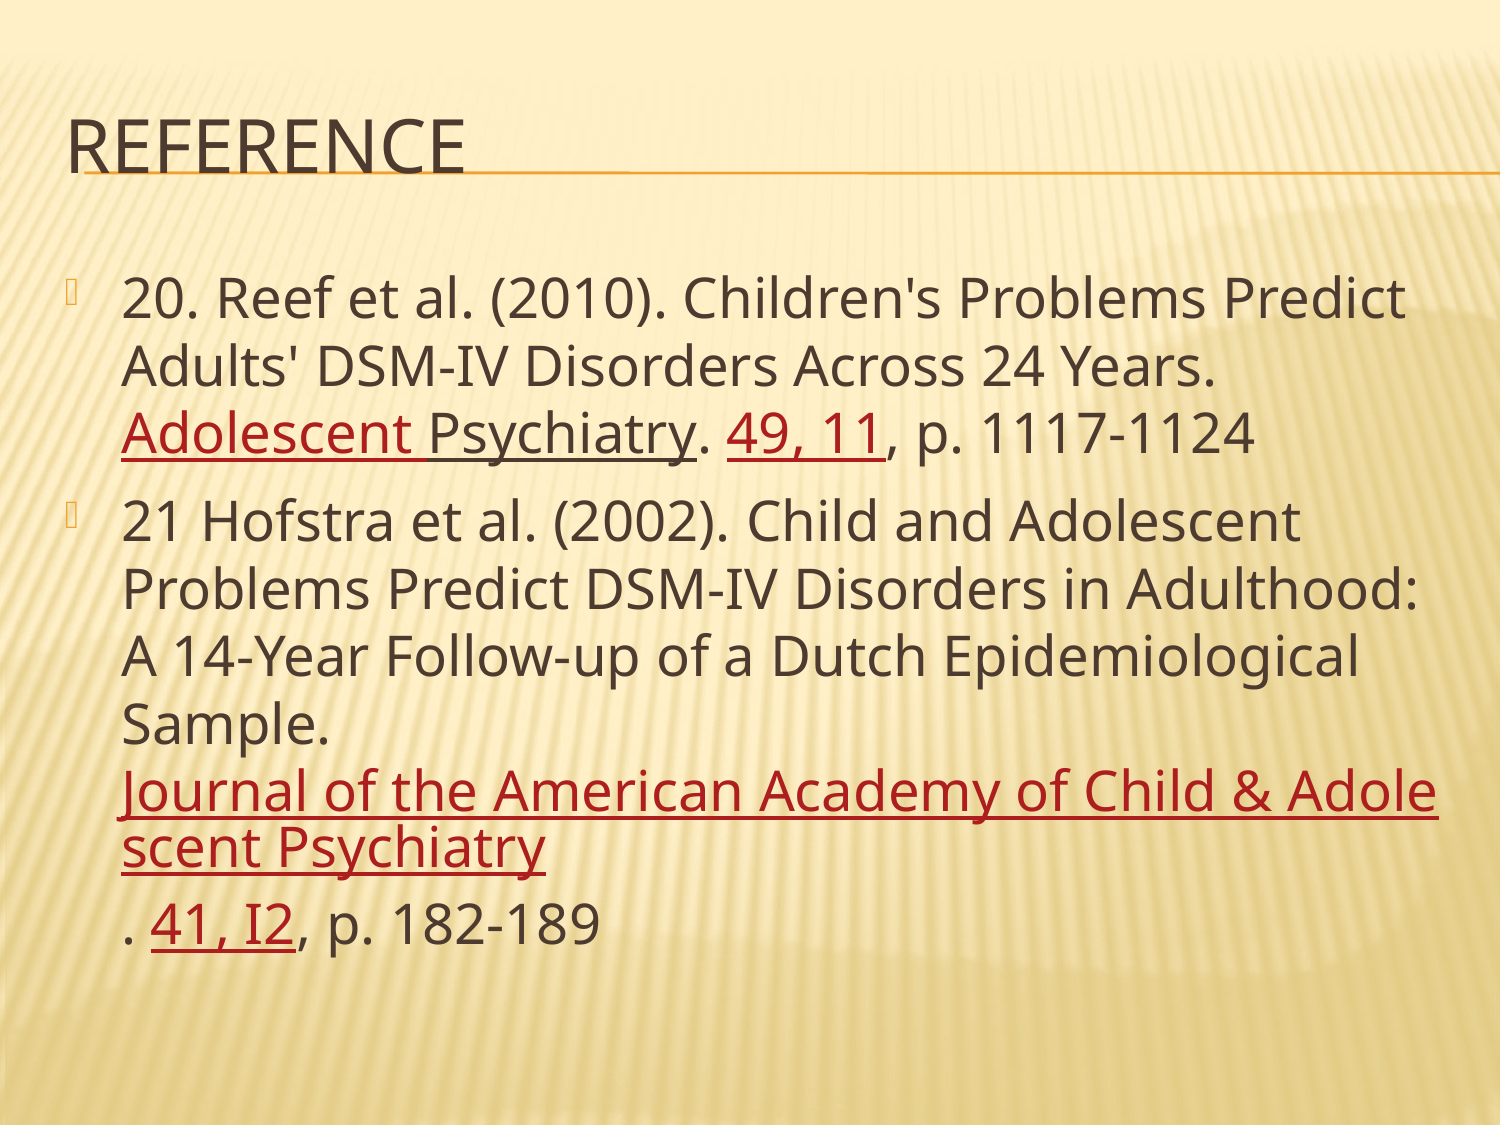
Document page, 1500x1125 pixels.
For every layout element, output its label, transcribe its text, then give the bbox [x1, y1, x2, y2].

list 20. Reef et al. (2010). Children's Problems Predict Adults' DSM-IV Disorders Across 24 Years. Adolescent Psychiatry. 49, 11, p. 1117-1124 21 Hofstra et al. (2002). Child and Adolescent Problems Predict DSM-IV Disorders in Adulthood: A 14-Year Follow-up of a Dutch Epidemiological Sample. Journal of the American Academy of Child & Adolescent Psychiatry. 41, I2, p. 182-189 [50, 254, 1475, 998]
title Reference [50, 75, 1475, 213]
